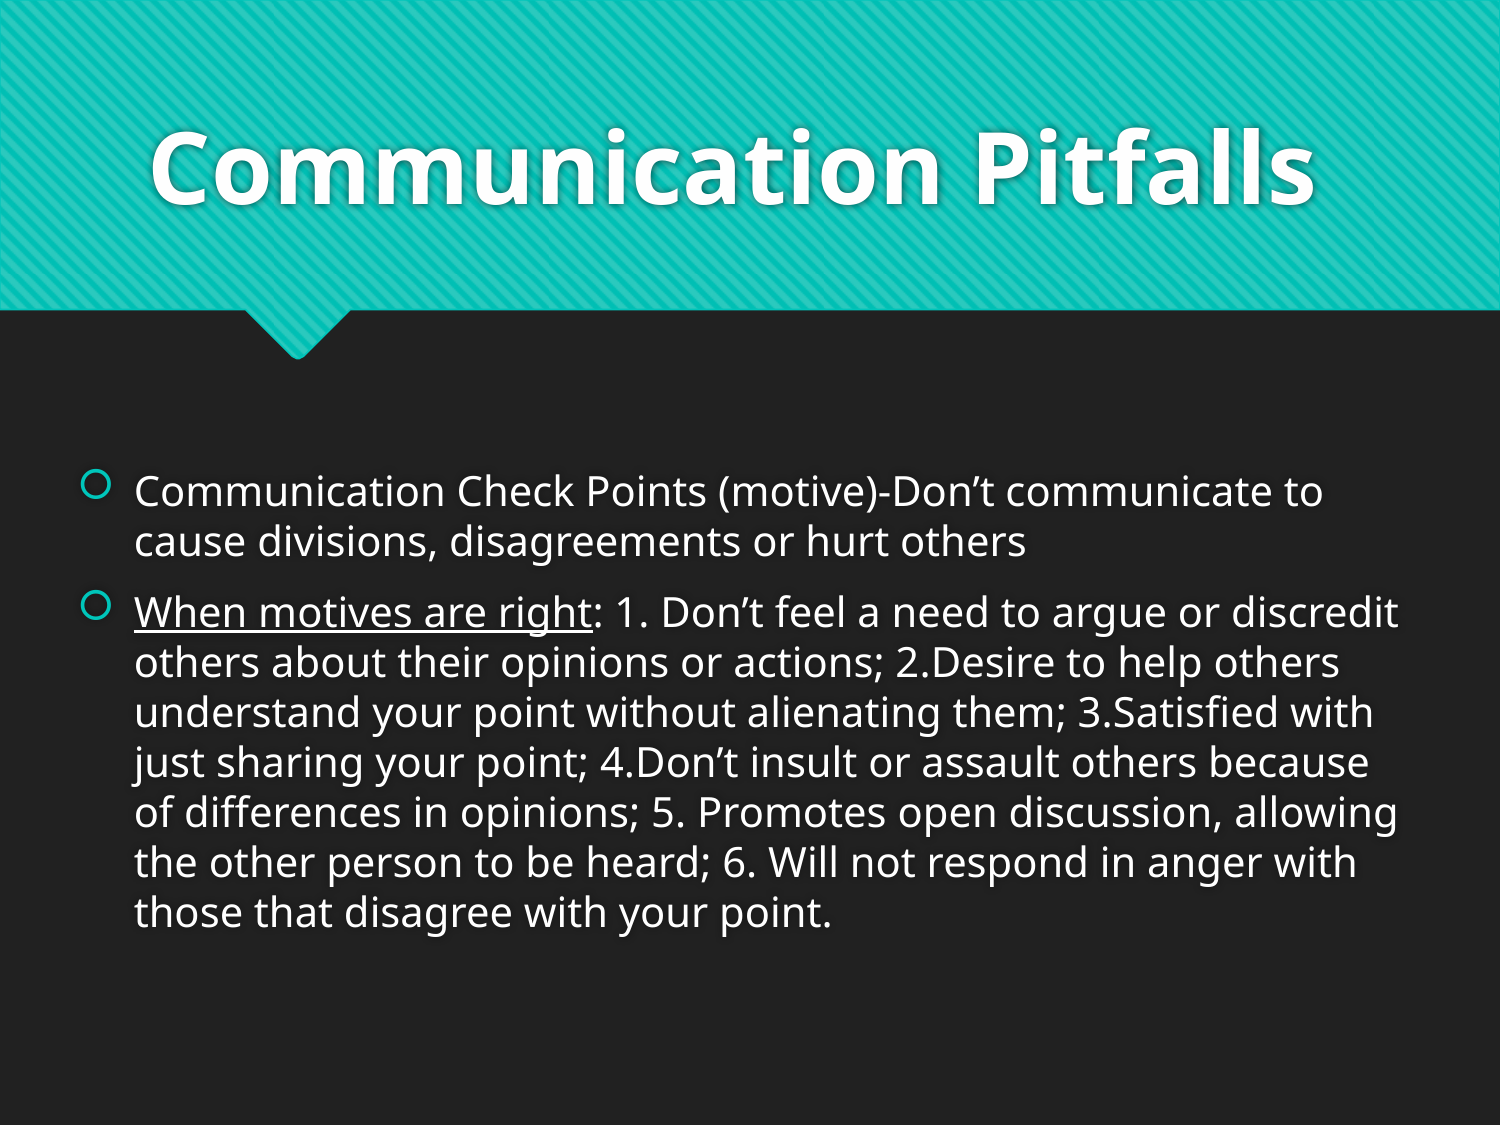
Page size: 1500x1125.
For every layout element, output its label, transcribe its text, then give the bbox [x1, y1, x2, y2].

list Communication Check Points (motive)-Don’t communicate to cause divisions, disagreements or hurt others When motives are right: 1. Don’t feel a need to argue or discredit others about their opinions or actions; 2.Desire to help others understand your point without alienating them; 3.Satisfied with just sharing your point; 4.Don’t insult or assault others because of differences in opinions; 5. Promotes open discussion, allowing the other person to be heard; 6. Will not respond in anger with those that disagree with your point. [62, 362, 1425, 1038]
title Communication Pitfalls [132, 73, 1368, 233]
